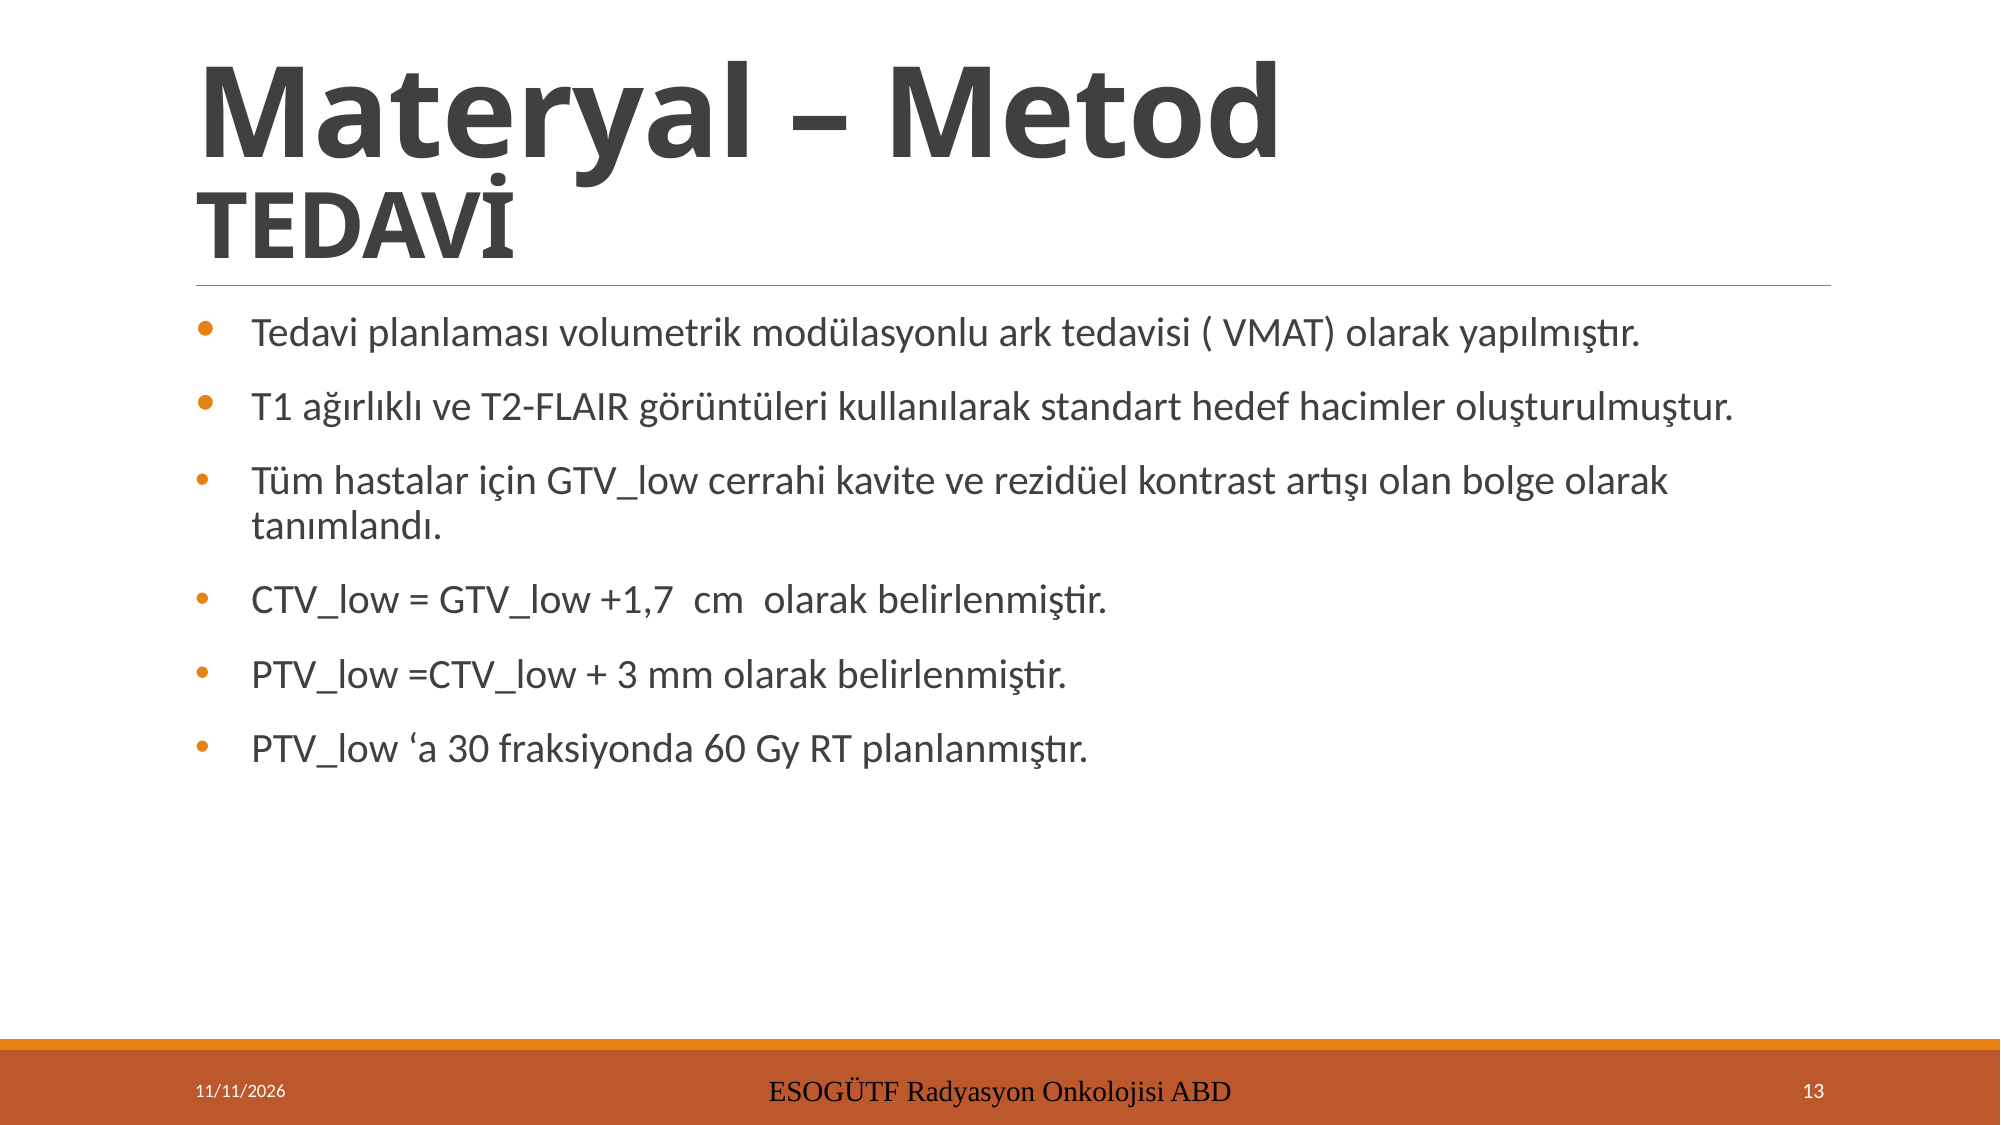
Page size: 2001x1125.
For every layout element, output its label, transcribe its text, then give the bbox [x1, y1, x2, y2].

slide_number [180, 1059, 586, 1120]
title Materyal – Metod TEDAVİ [180, 47, 1830, 285]
slide_number 13 [1624, 1059, 1840, 1120]
footer ESOGÜTF Radyasyon Onkolojisi ABD [604, 1059, 1396, 1120]
list Tedavi planlaması volumetrik modülasyonlu ark tedavisi ( VMAT) olarak yapılmıştır. T1 ağırlıklı ve T2-FLAIR görüntüleri kullanılarak standart hedef hacimler oluşturulmuştur. Tüm hastalar için GTV_low cerrahi kavite ve rezidüel kontrast artışı olan bolge olarak tanımlandı. CTV_low = GTV_low +1,7 cm olarak belirlenmiştir. PTV_low =CTV_low + 3 mm olarak belirlenmiştir. PTV_low ‘a 30 fraksiyonda 60 Gy RT planlanmıştır. [180, 302, 1830, 963]
